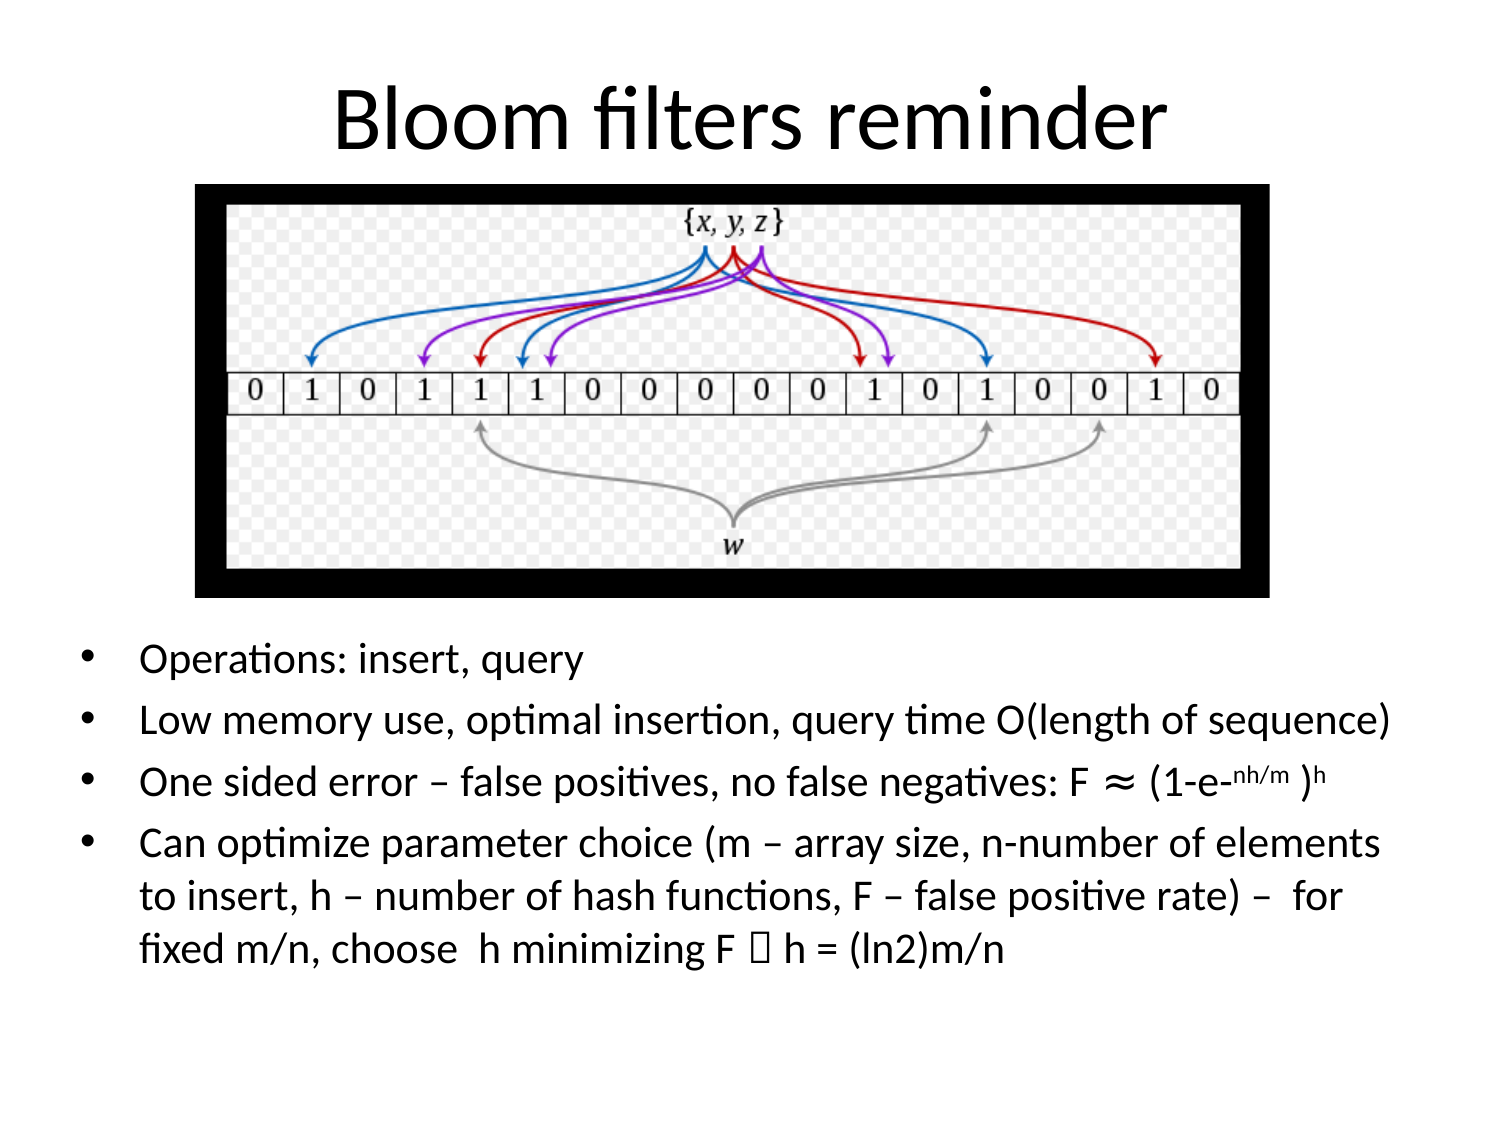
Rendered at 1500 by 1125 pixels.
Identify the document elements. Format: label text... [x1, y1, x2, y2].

title Bloom filters reminder [76, 19, 1427, 207]
list Operations: insert, query Low memory use, optimal insertion, query time O(length of sequence) One sided error – false positives, no false negatives: F ≈ (1-e-nh/m )h Can optimize parameter choice (m – array size, n-number of elements to insert, h – number of hash functions, F – false positive rate) – for fixed m/n, choose h minimizing F  h = (ln2)m/n [64, 621, 1415, 1029]
picture [194, 184, 1270, 599]
